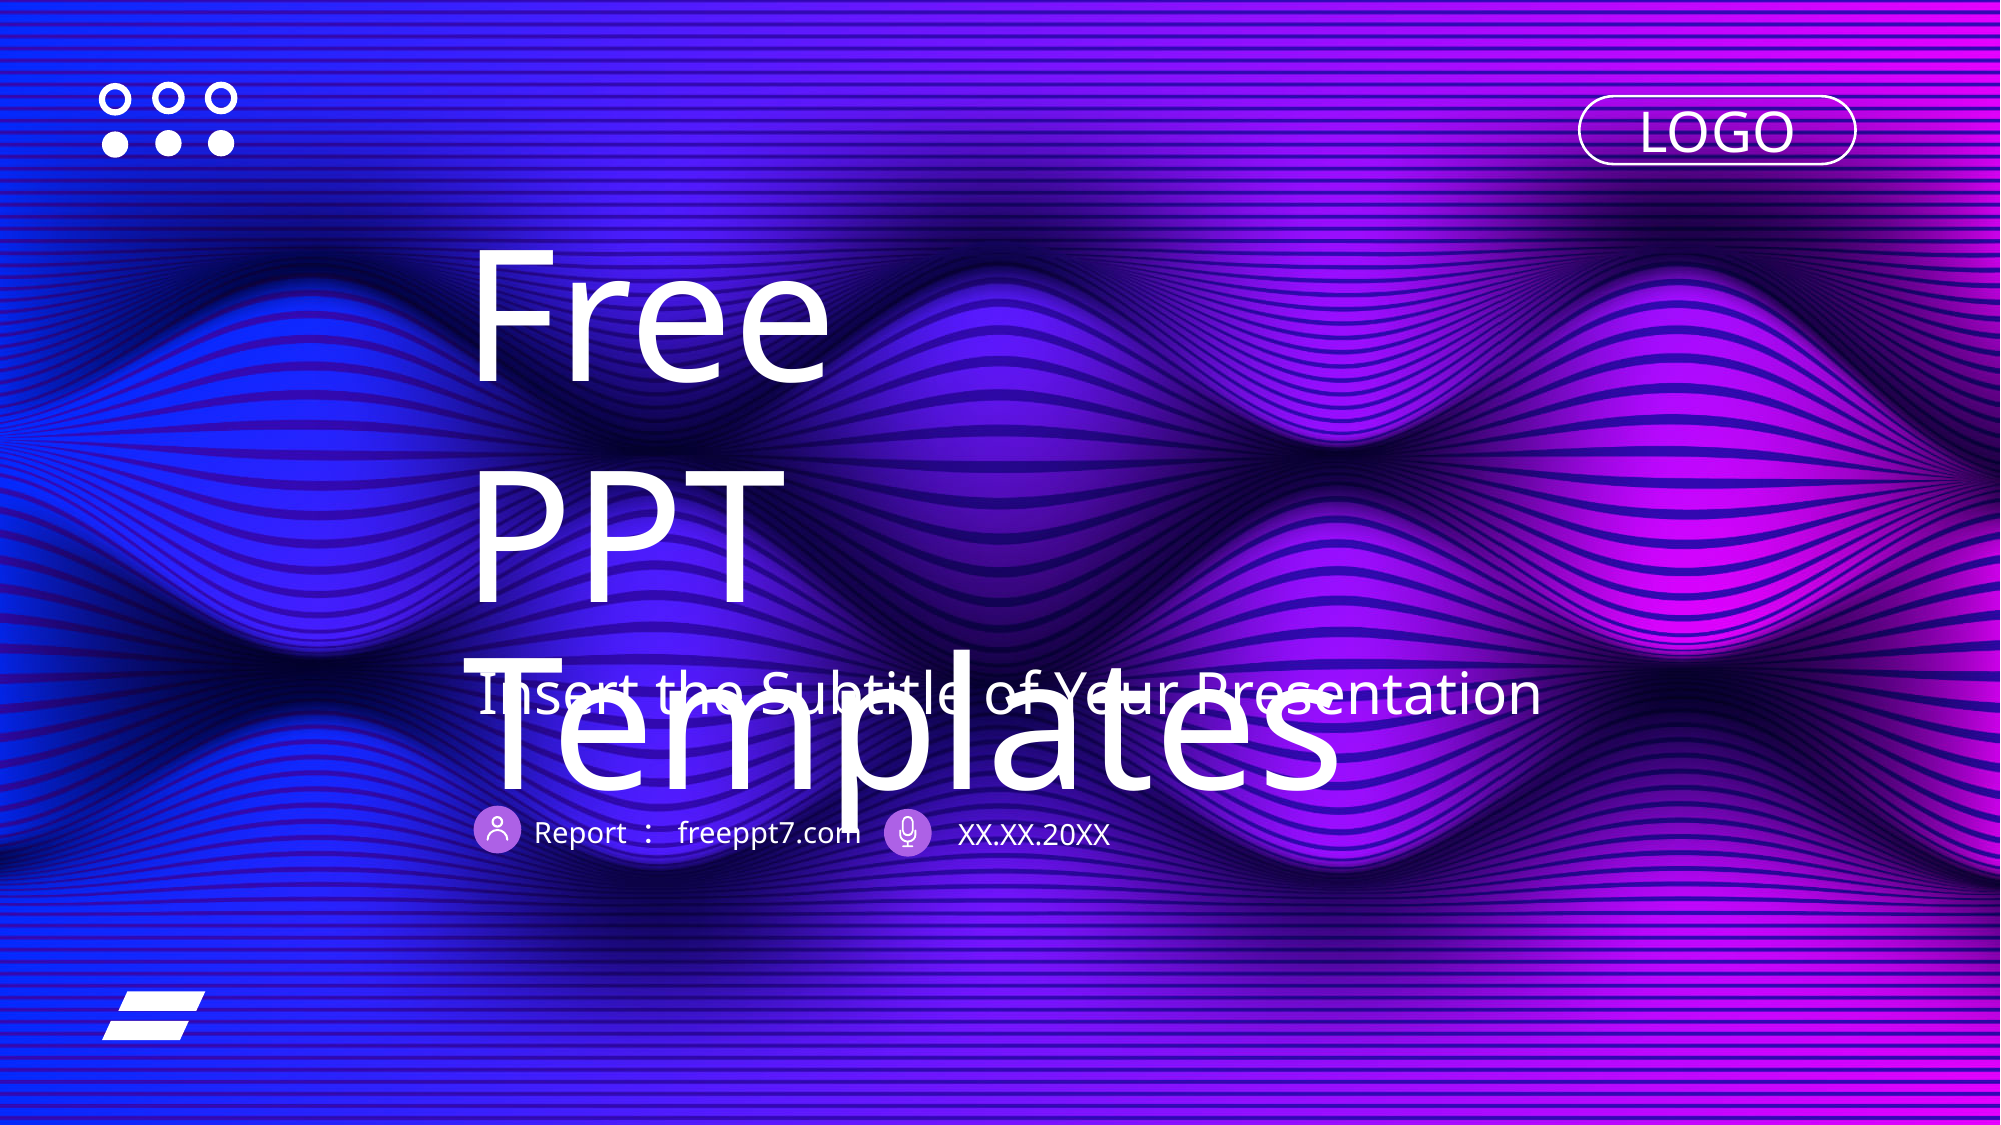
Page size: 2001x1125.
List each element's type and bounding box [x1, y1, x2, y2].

text_box [473, 805, 1134, 860]
text_box [101, 84, 235, 158]
picture [0, 0, 2000, 1125]
